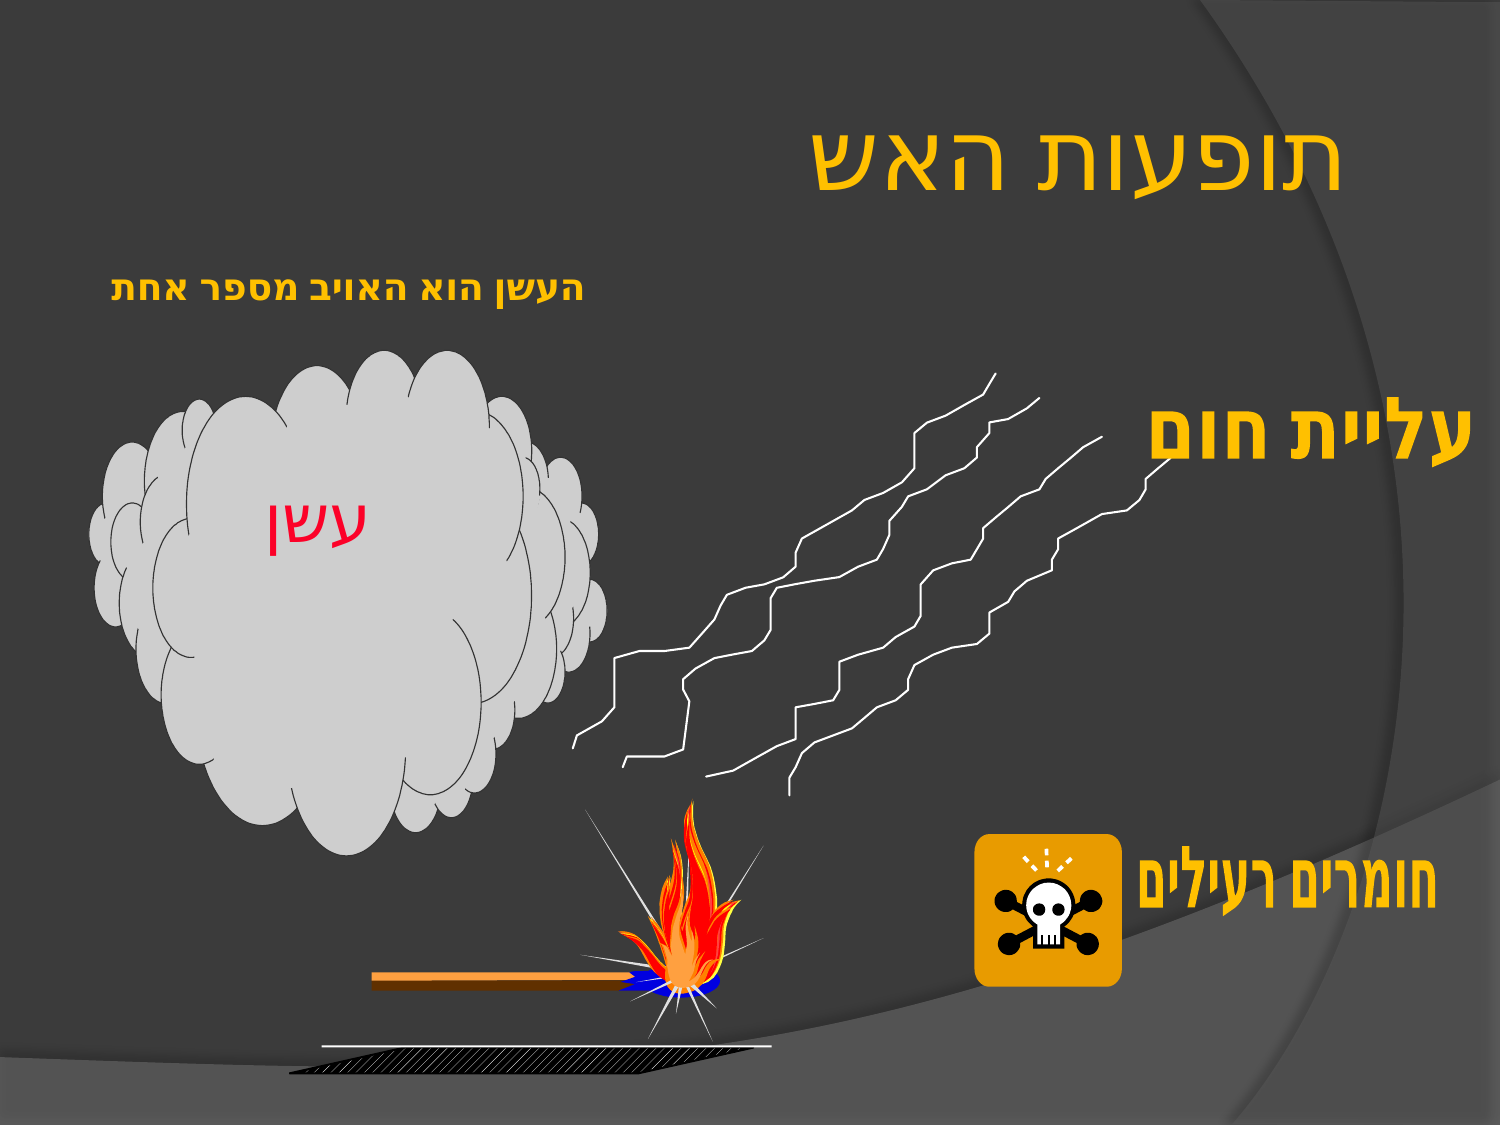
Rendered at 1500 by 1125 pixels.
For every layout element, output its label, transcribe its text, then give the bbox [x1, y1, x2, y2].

picture [88, 349, 608, 858]
picture [974, 833, 1123, 987]
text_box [289, 806, 772, 1074]
title תופעות האש [88, 78, 1364, 224]
text_box העשן הוא האויב מספר אחת [96, 255, 601, 315]
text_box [572, 373, 1172, 796]
